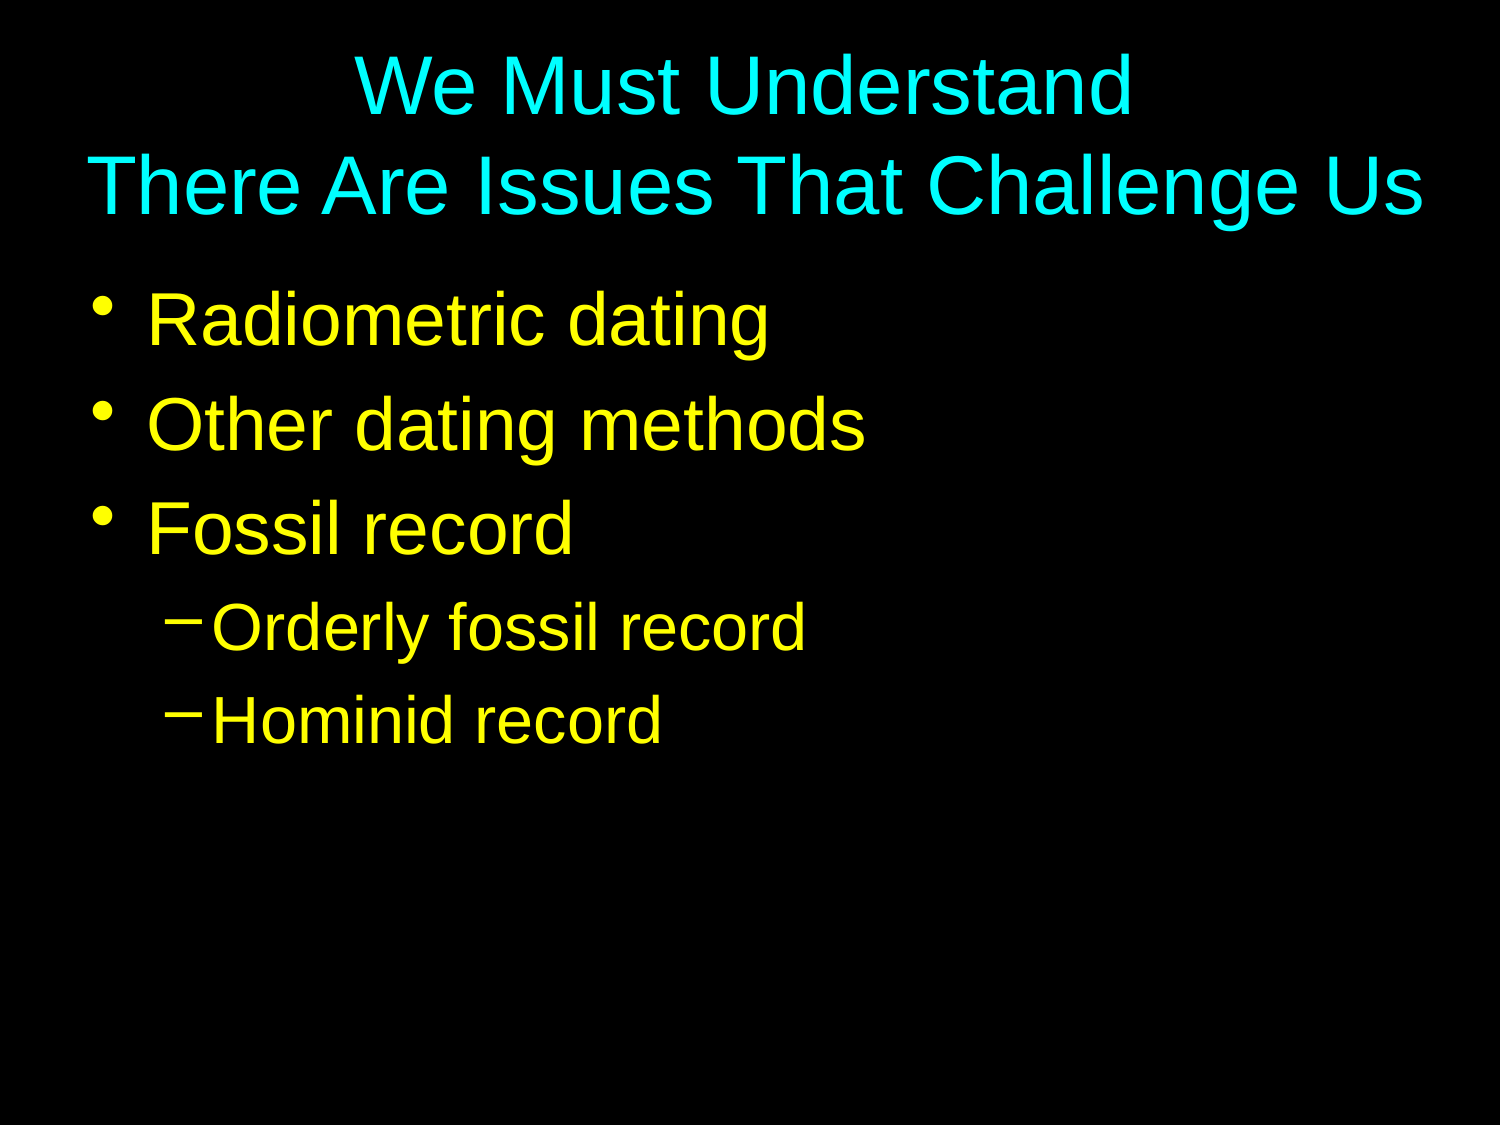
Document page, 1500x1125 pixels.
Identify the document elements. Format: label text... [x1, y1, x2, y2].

list Radiometric dating Other dating methods Fossil record Orderly fossil record Hominid record [74, 262, 1426, 1006]
title We Must Understand There Are Issues That Challenge Us [62, 37, 1451, 226]
